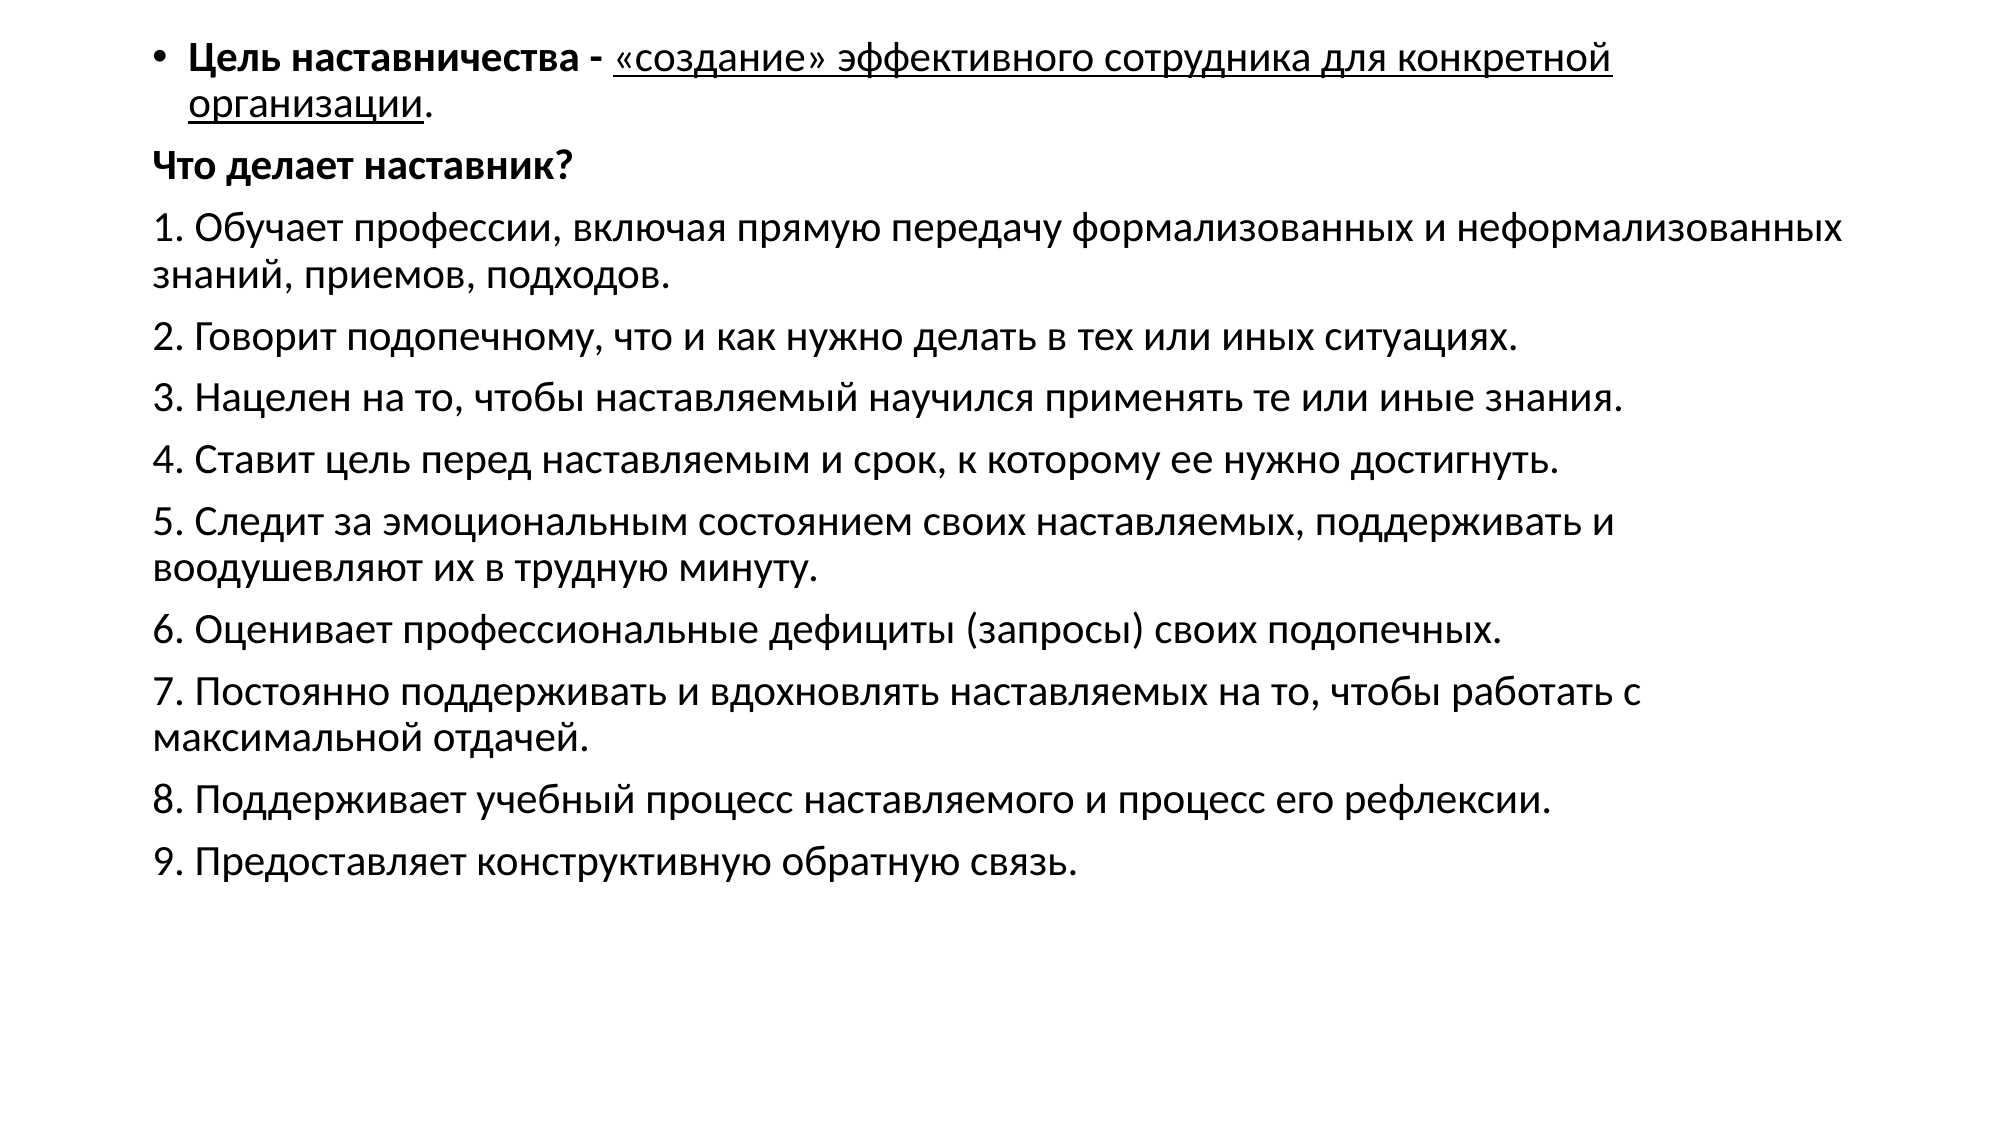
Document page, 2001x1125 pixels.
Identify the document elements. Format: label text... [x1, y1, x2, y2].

list Цель наставничества - «создание» эффективного сотрудника для конкретной организации. Что делает наставник? 1. Обучает профессии, включая прямую передачу формализованных и неформализованных знаний, приемов, подходов. 2. Говорит подопечному, что и как нужно делать в тех или иных ситуациях. 3. Нацелен на то, чтобы наставляемый научился применять те или иные знания. 4. Ставит цель перед наставляемым и срок, к которому ее нужно достигнуть. 5. Следит за эмоциональным состоянием своих наставляемых, поддерживать и воодушевляют их в трудную минуту. 6. Оценивает профессиональные дефициты (запросы) своих подопечных. 7. Постоянно поддерживать и вдохновлять наставляемых на то, чтобы работать с максимальной отдачей. 8. Поддерживает учебный процесс наставляемого и процесс его рефлексии. 9. Предоставляет конструктивную обратную связь. [137, 26, 1863, 1014]
